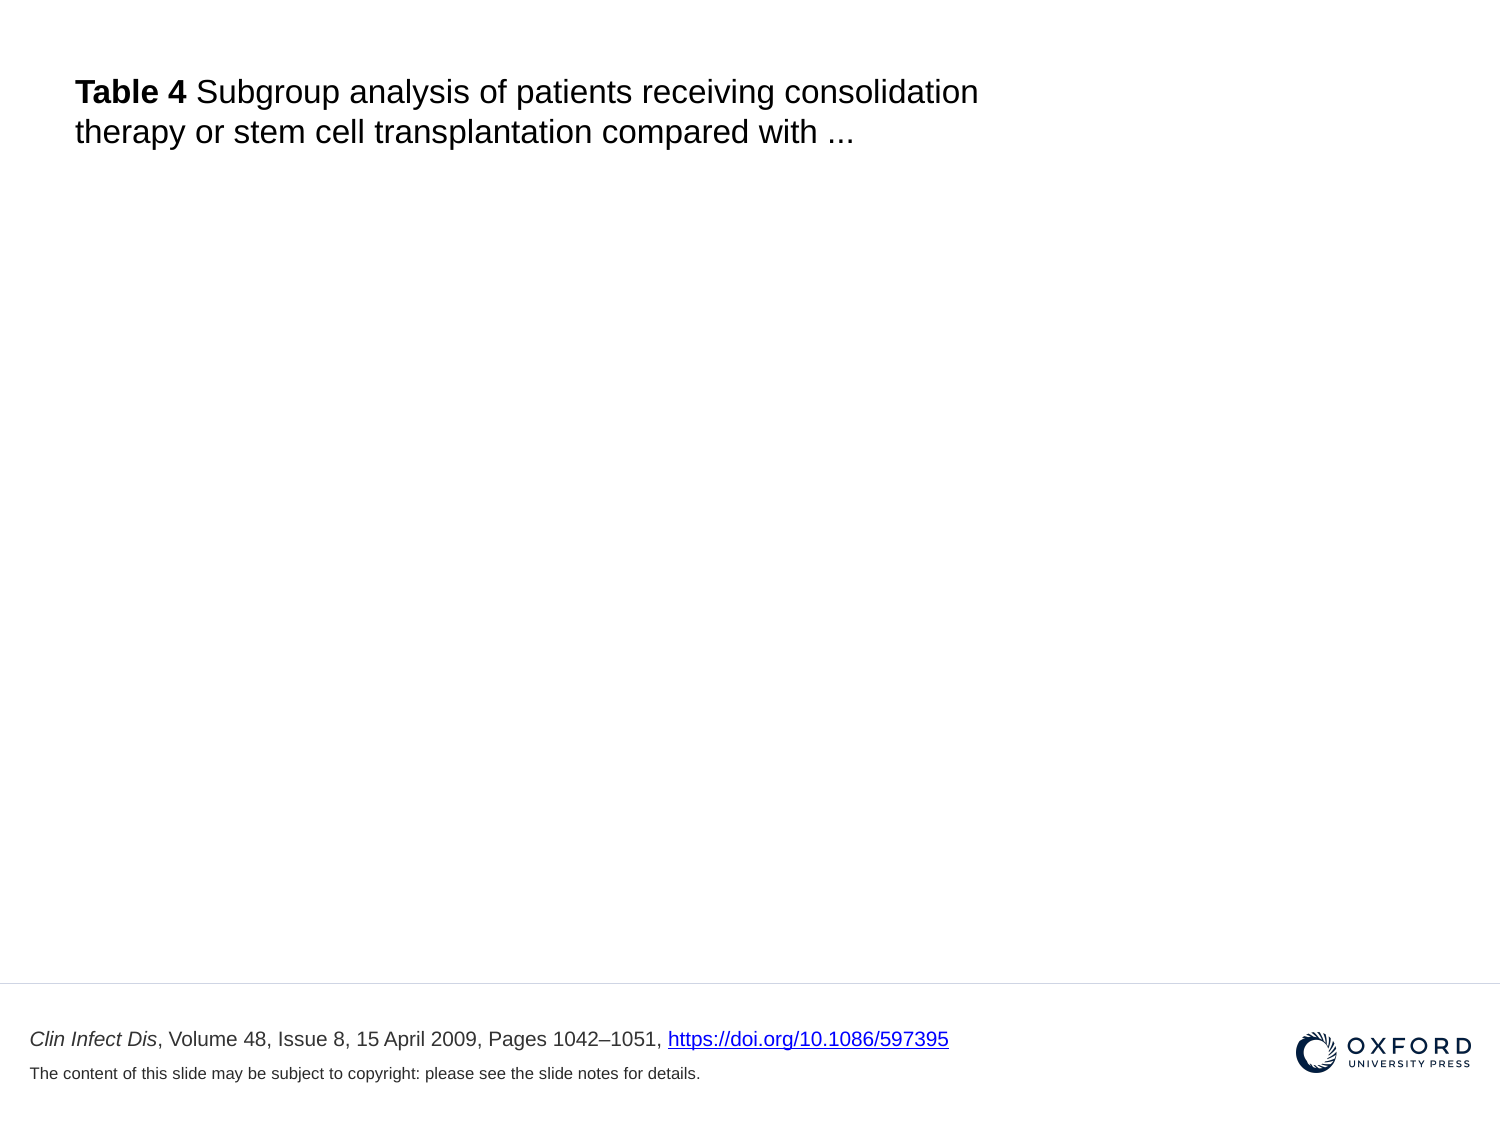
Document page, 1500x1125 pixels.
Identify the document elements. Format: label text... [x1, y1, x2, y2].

footer Clin Infect Dis, Volume 48, Issue 8, 15 April 2009, Pages 1042–1051, https://doi.org/10.1086/597395 The content of this slide may be subject to copyright: please see the slide notes for details. [0, 983, 1260, 1125]
title Table 4 Subgroup analysis of patients receiving consolidation therapy or stem cell transplantation compared with ... [75, 69, 1078, 171]
picture [1296, 1032, 1471, 1073]
